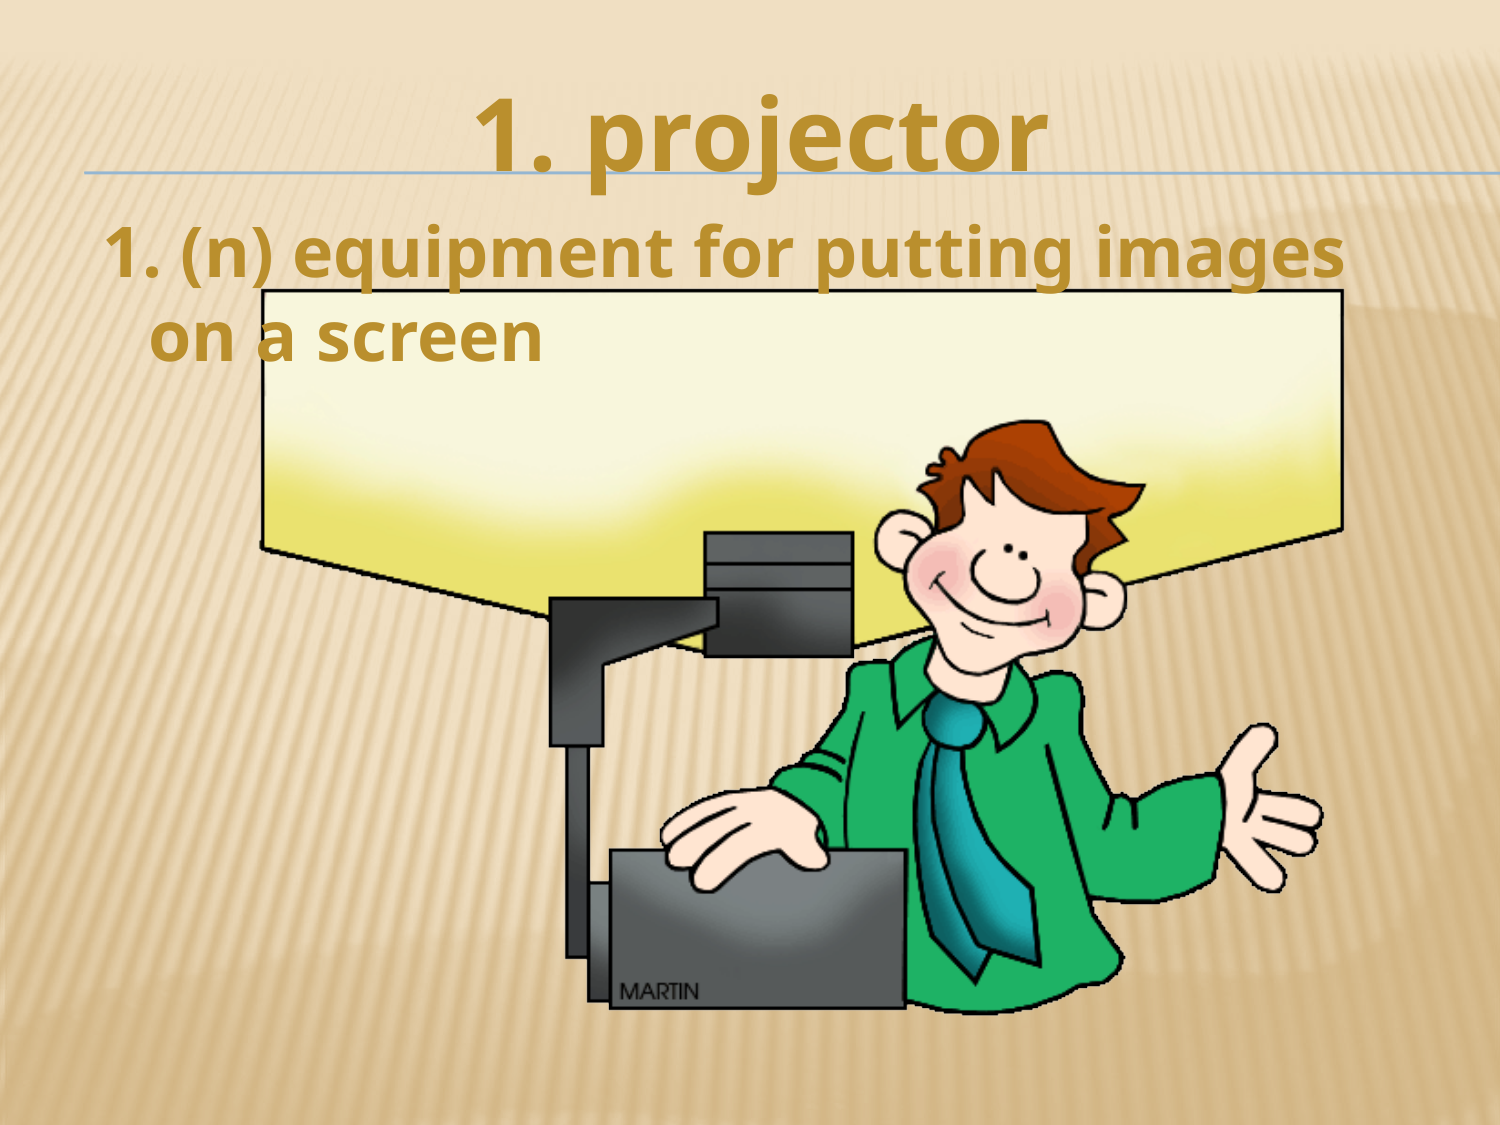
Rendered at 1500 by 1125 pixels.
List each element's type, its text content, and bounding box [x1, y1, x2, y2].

picture [212, 249, 1392, 1038]
list 1. (n) equipment for putting images on a screen [87, 200, 1425, 388]
title 1. projector [0, 62, 1500, 200]
